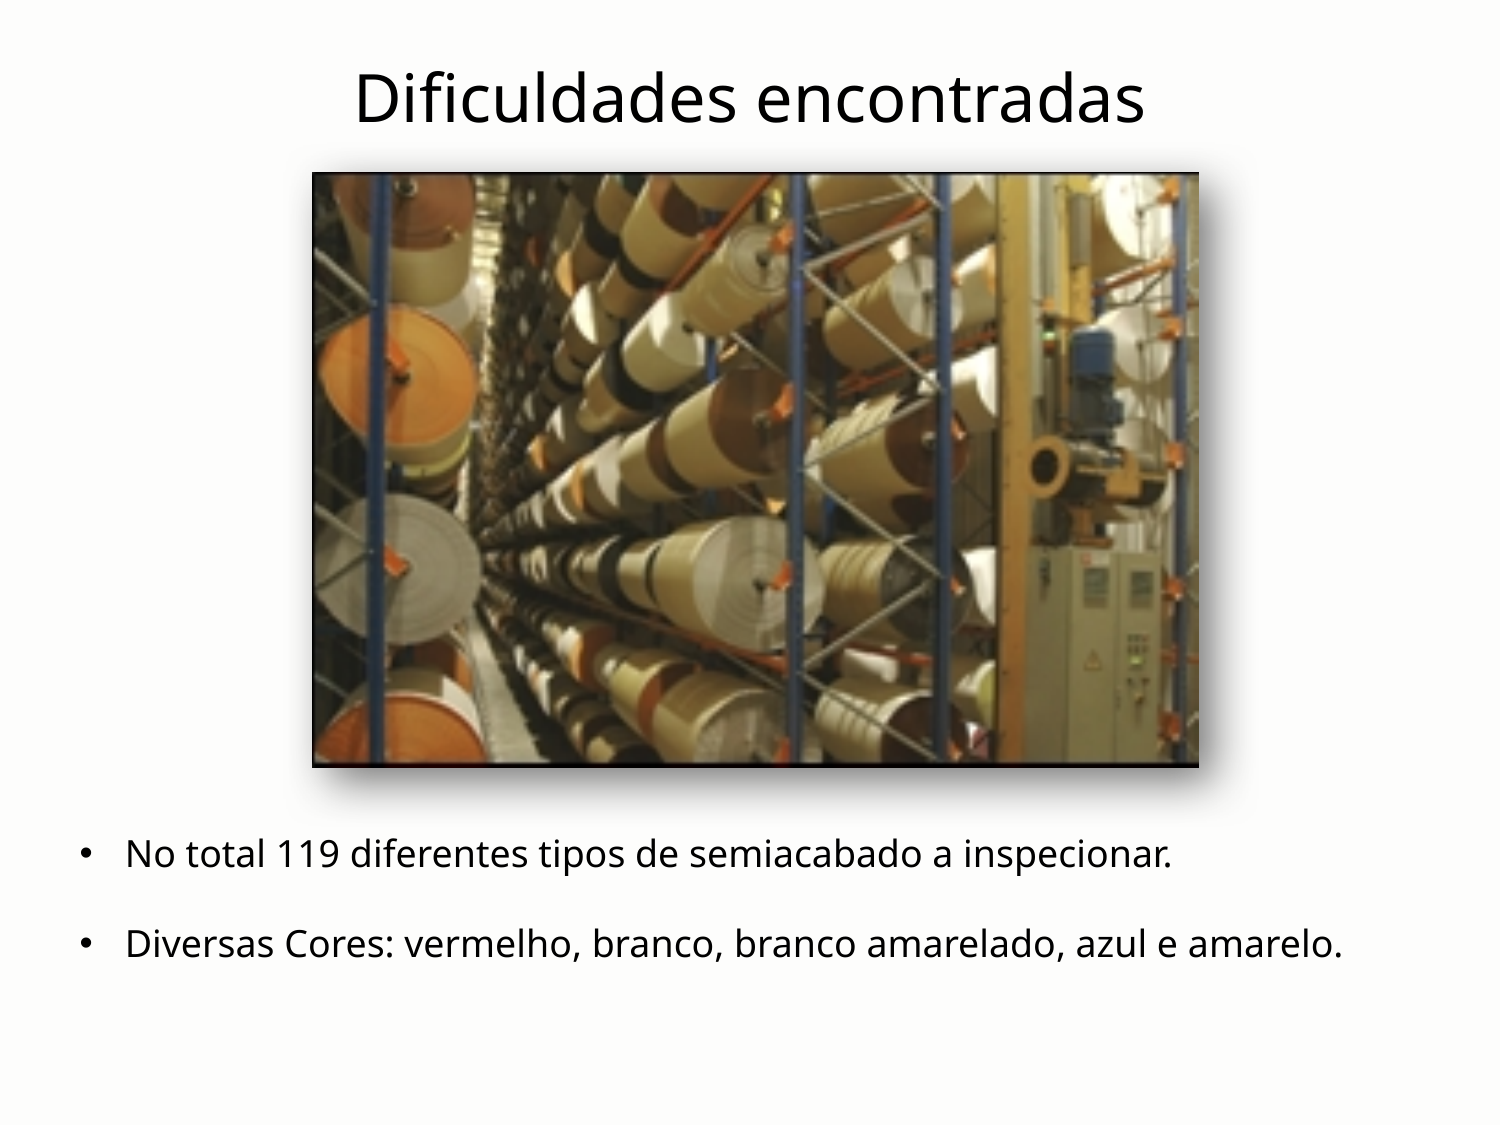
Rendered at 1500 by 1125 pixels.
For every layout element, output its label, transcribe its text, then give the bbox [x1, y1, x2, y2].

picture [312, 172, 1200, 769]
text_box No total 119 diferentes tipos de semiacabado a inspecionar. Diversas Cores: vermelho, branco, branco amarelado, azul e amarelo. [64, 822, 1447, 1017]
title Dificuldades encontradas [100, 31, 1400, 161]
